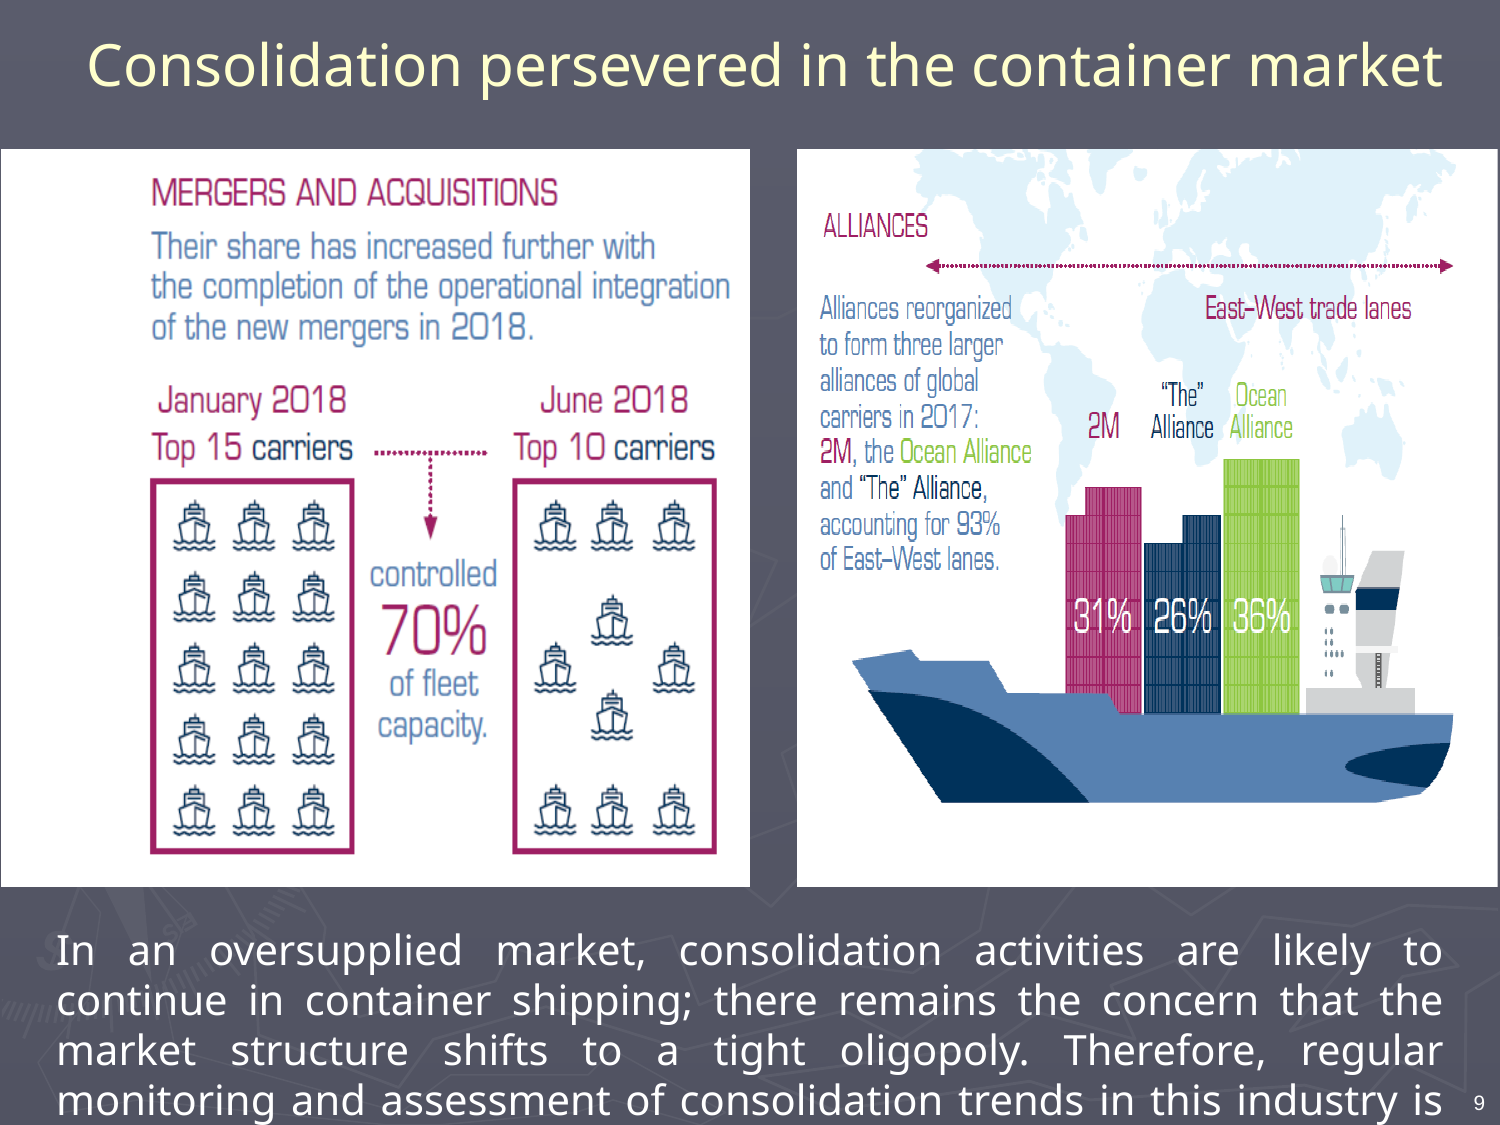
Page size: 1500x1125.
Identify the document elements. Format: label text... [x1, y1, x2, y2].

text_box In an oversupplied market, consolidation activities are likely to continue in container shipping; there remains the concern that the market structure shifts to a tight oligopoly. Therefore, regular monitoring and assessment of consolidation trends in this industry is an imperative. [41, 916, 1459, 1125]
picture [796, 148, 1498, 887]
slide_number 9 [1459, 1082, 1500, 1125]
picture [0, 148, 751, 887]
text_box Consolidation persevered in the container market [29, 20, 1500, 106]
